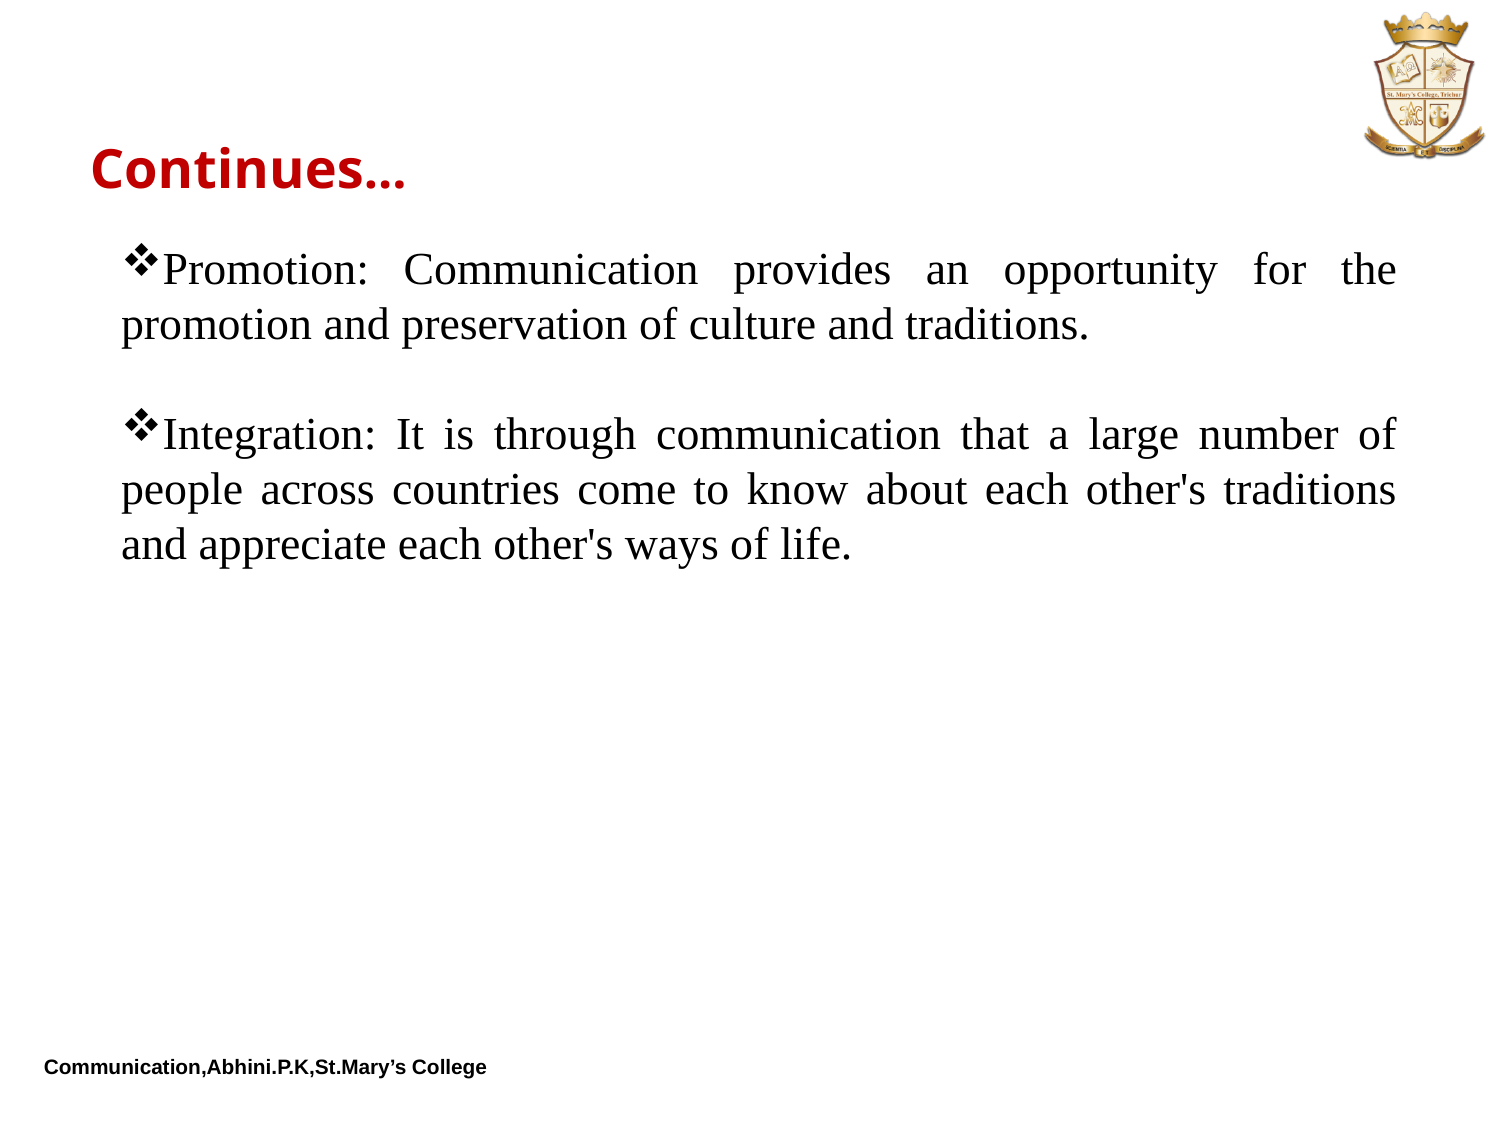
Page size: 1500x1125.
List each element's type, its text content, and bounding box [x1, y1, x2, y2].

text_box Promotion: Communication provides an opportunity for the promotion and preservation of culture and traditions. Integration: It is through communication that a large number of people across countries come to know about each other's traditions and appreciate each other's ways of life. [106, 267, 1413, 576]
picture [1342, 0, 1500, 183]
text_box Communication,Abhini.P.K,St.Mary’s College [28, 1046, 502, 1087]
text_box Continues… [74, 126, 1500, 267]
